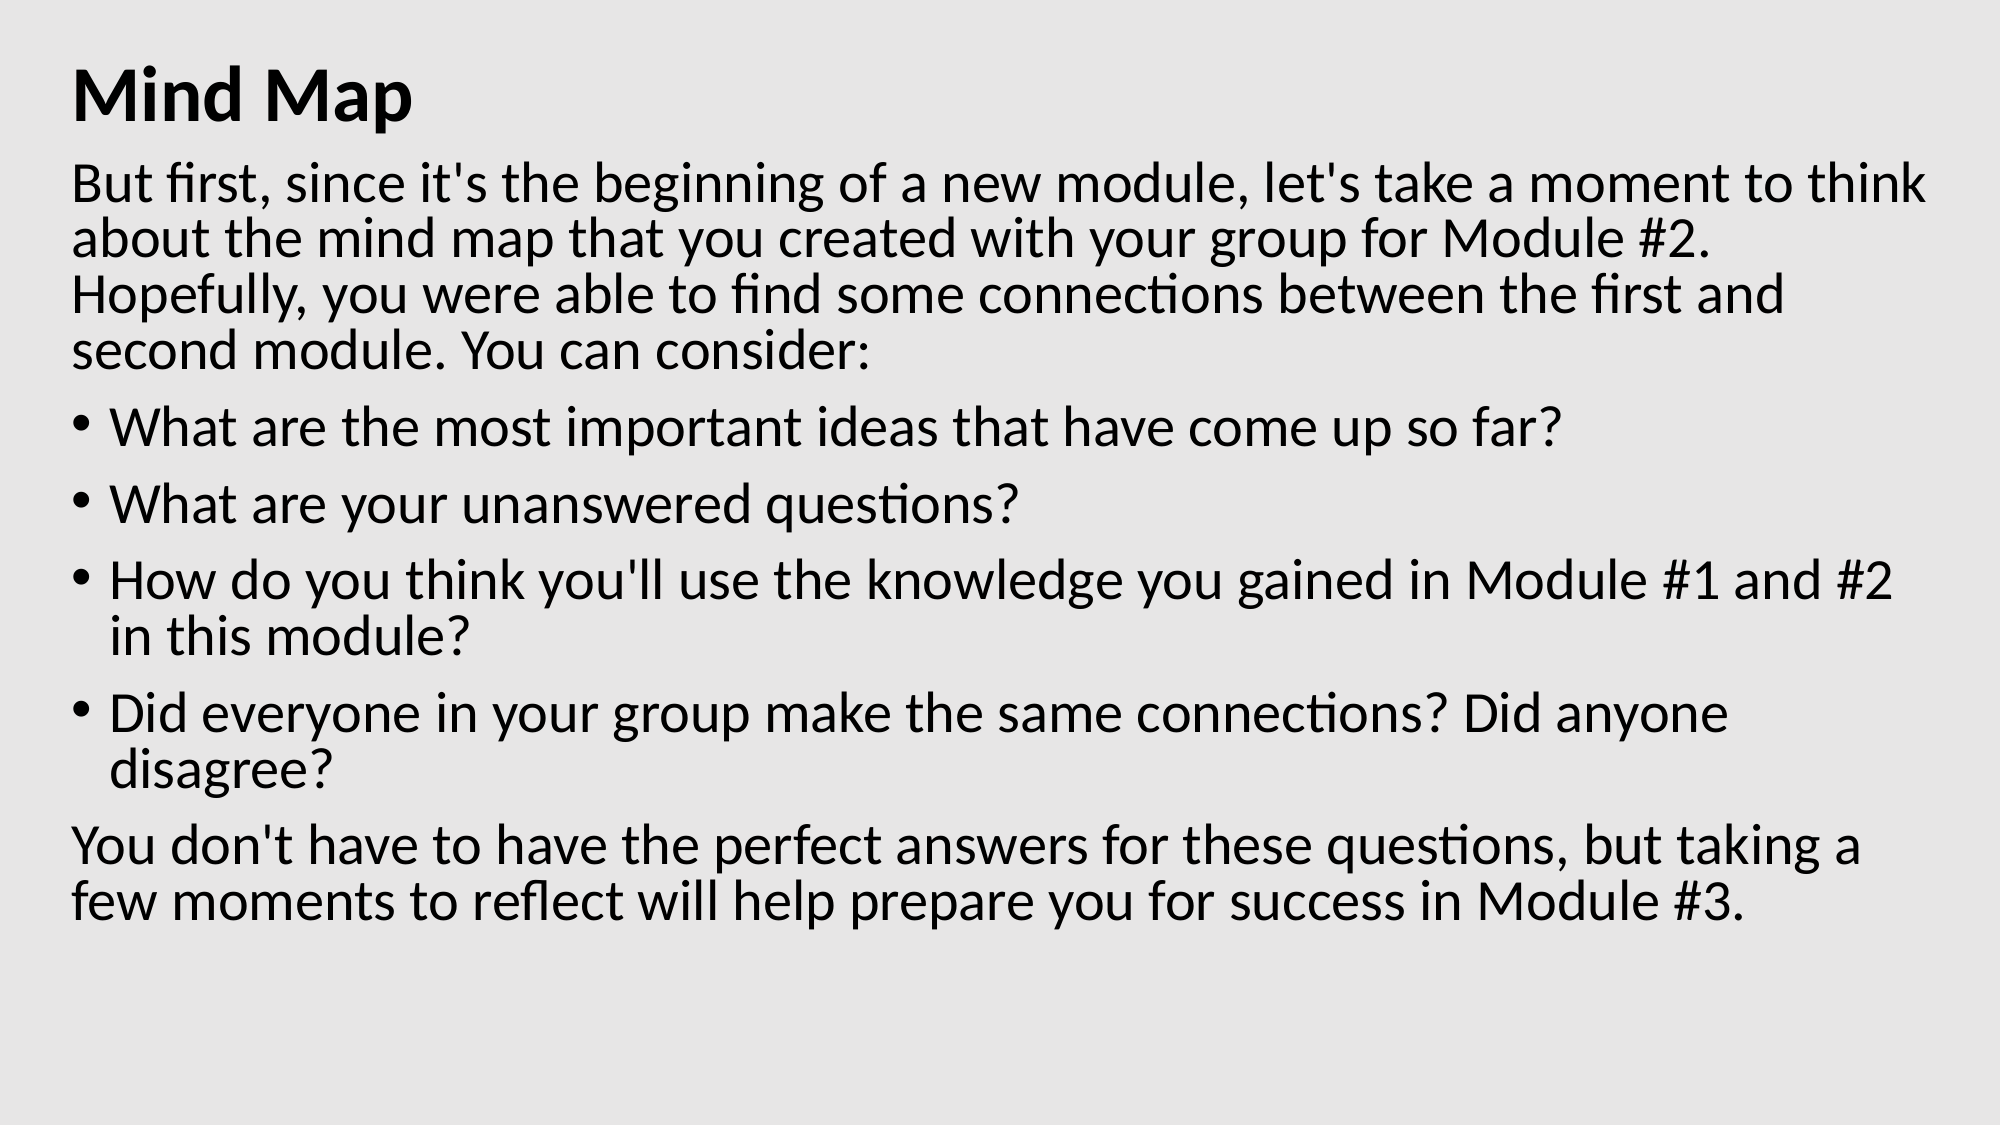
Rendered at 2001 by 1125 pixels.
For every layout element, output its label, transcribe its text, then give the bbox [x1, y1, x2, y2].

list Mind Map But first, since it's the beginning of a new module, let's take a moment to think about the mind map that you created with your group for Module #2. Hopefully, you were able to find some connections between the first and second module. You can consider: What are the most important ideas that have come up so far? What are your unanswered questions? How do you think you'll use the knowledge you gained in Module #1 and #2 in this module? Did everyone in your group make the same connections? Did anyone disagree? You don't have to have the perfect answers for these questions, but taking a few moments to reflect will help prepare you for success in Module #3. [56, 53, 1945, 1014]
